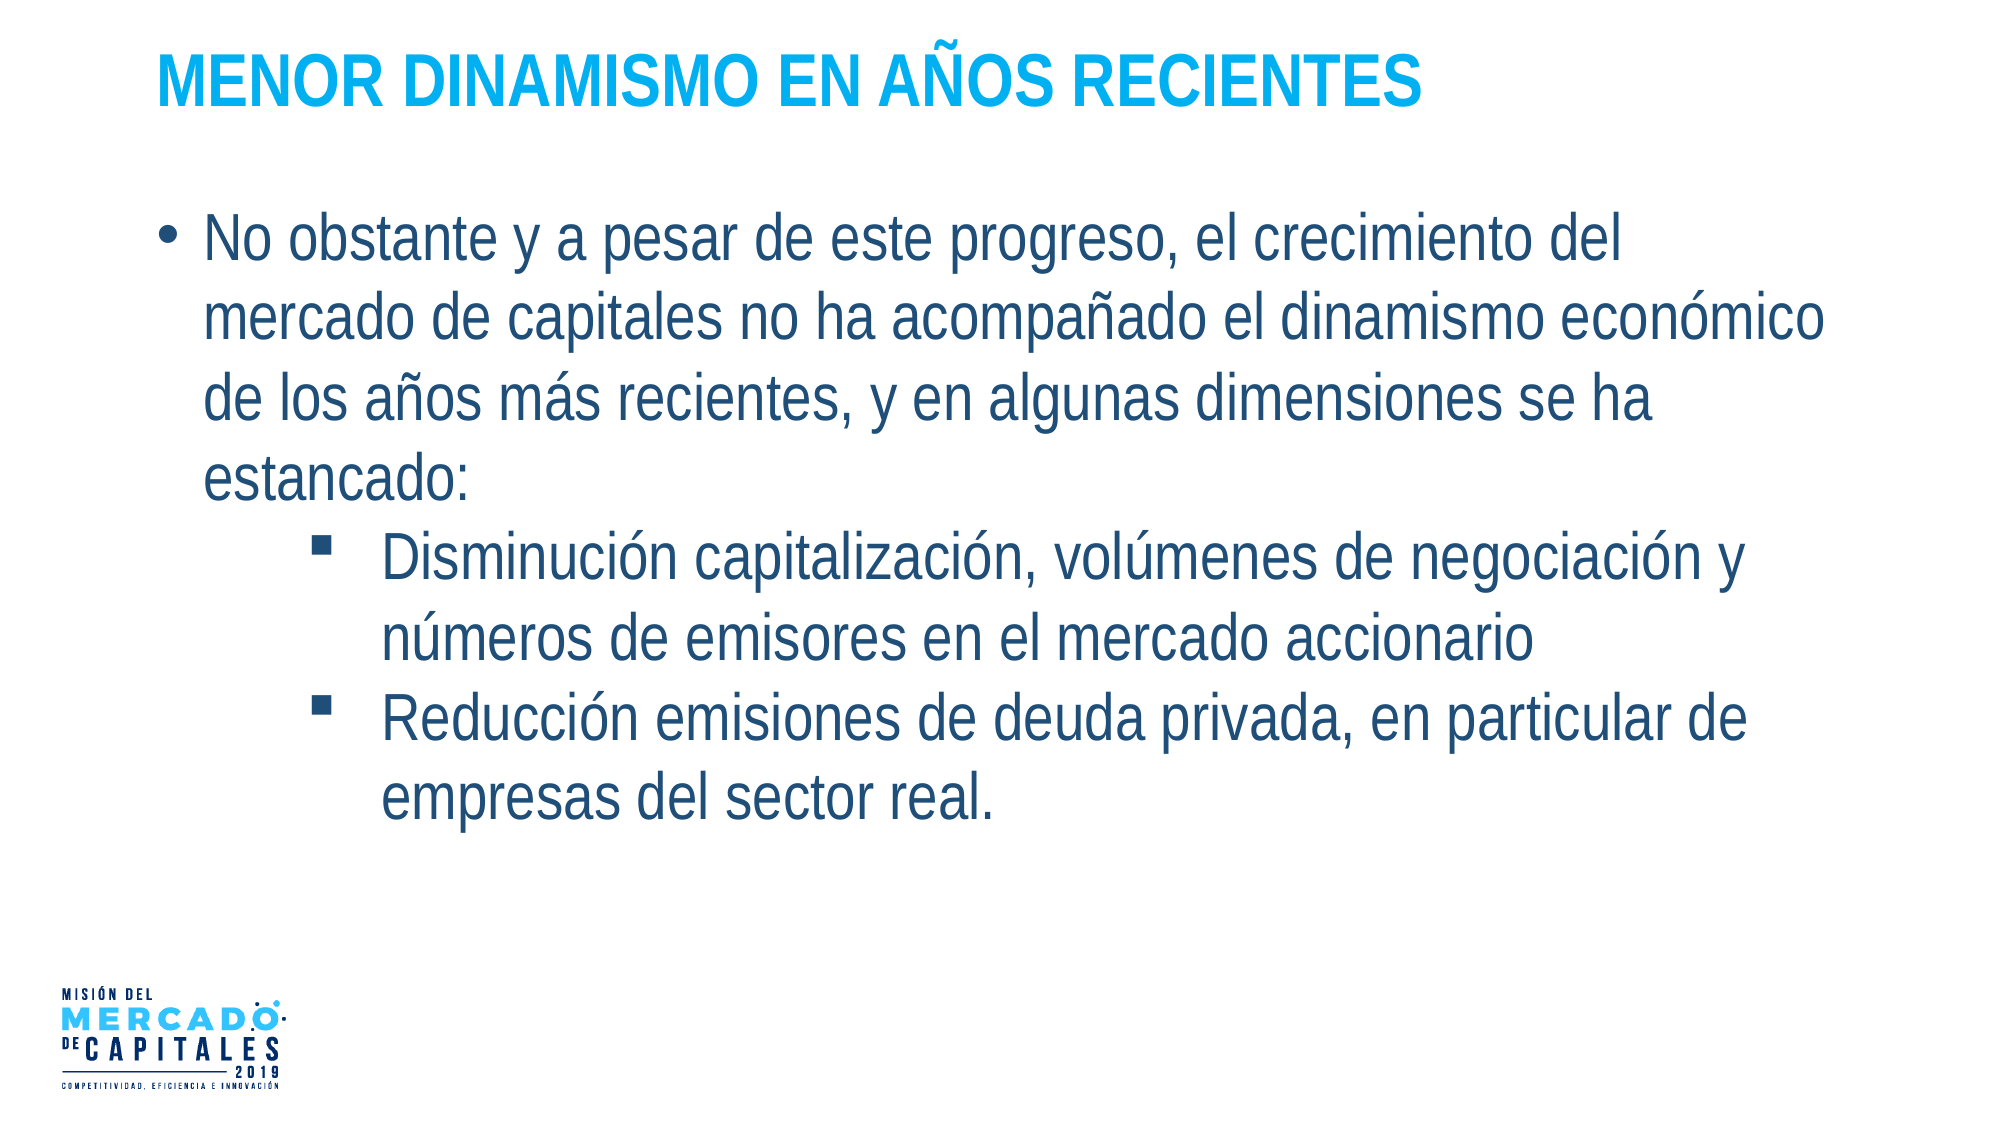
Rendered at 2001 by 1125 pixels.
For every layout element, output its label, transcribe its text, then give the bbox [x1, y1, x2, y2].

text_box MENOR DINAMISMO EN AÑOS RECIENTES [141, 23, 1896, 129]
picture [22, 974, 363, 1104]
text_box No obstante y a pesar de este progreso, el crecimiento del mercado de capitales no ha acompañado el dinamismo económico de los años más recientes, y en algunas dimensiones se ha estancado: Disminución capitalización, volúmenes de negociación y números de emisores en el mercado accionario Reducción emisiones de deuda privada, en particular de empresas del sector real. [141, 186, 1852, 841]
